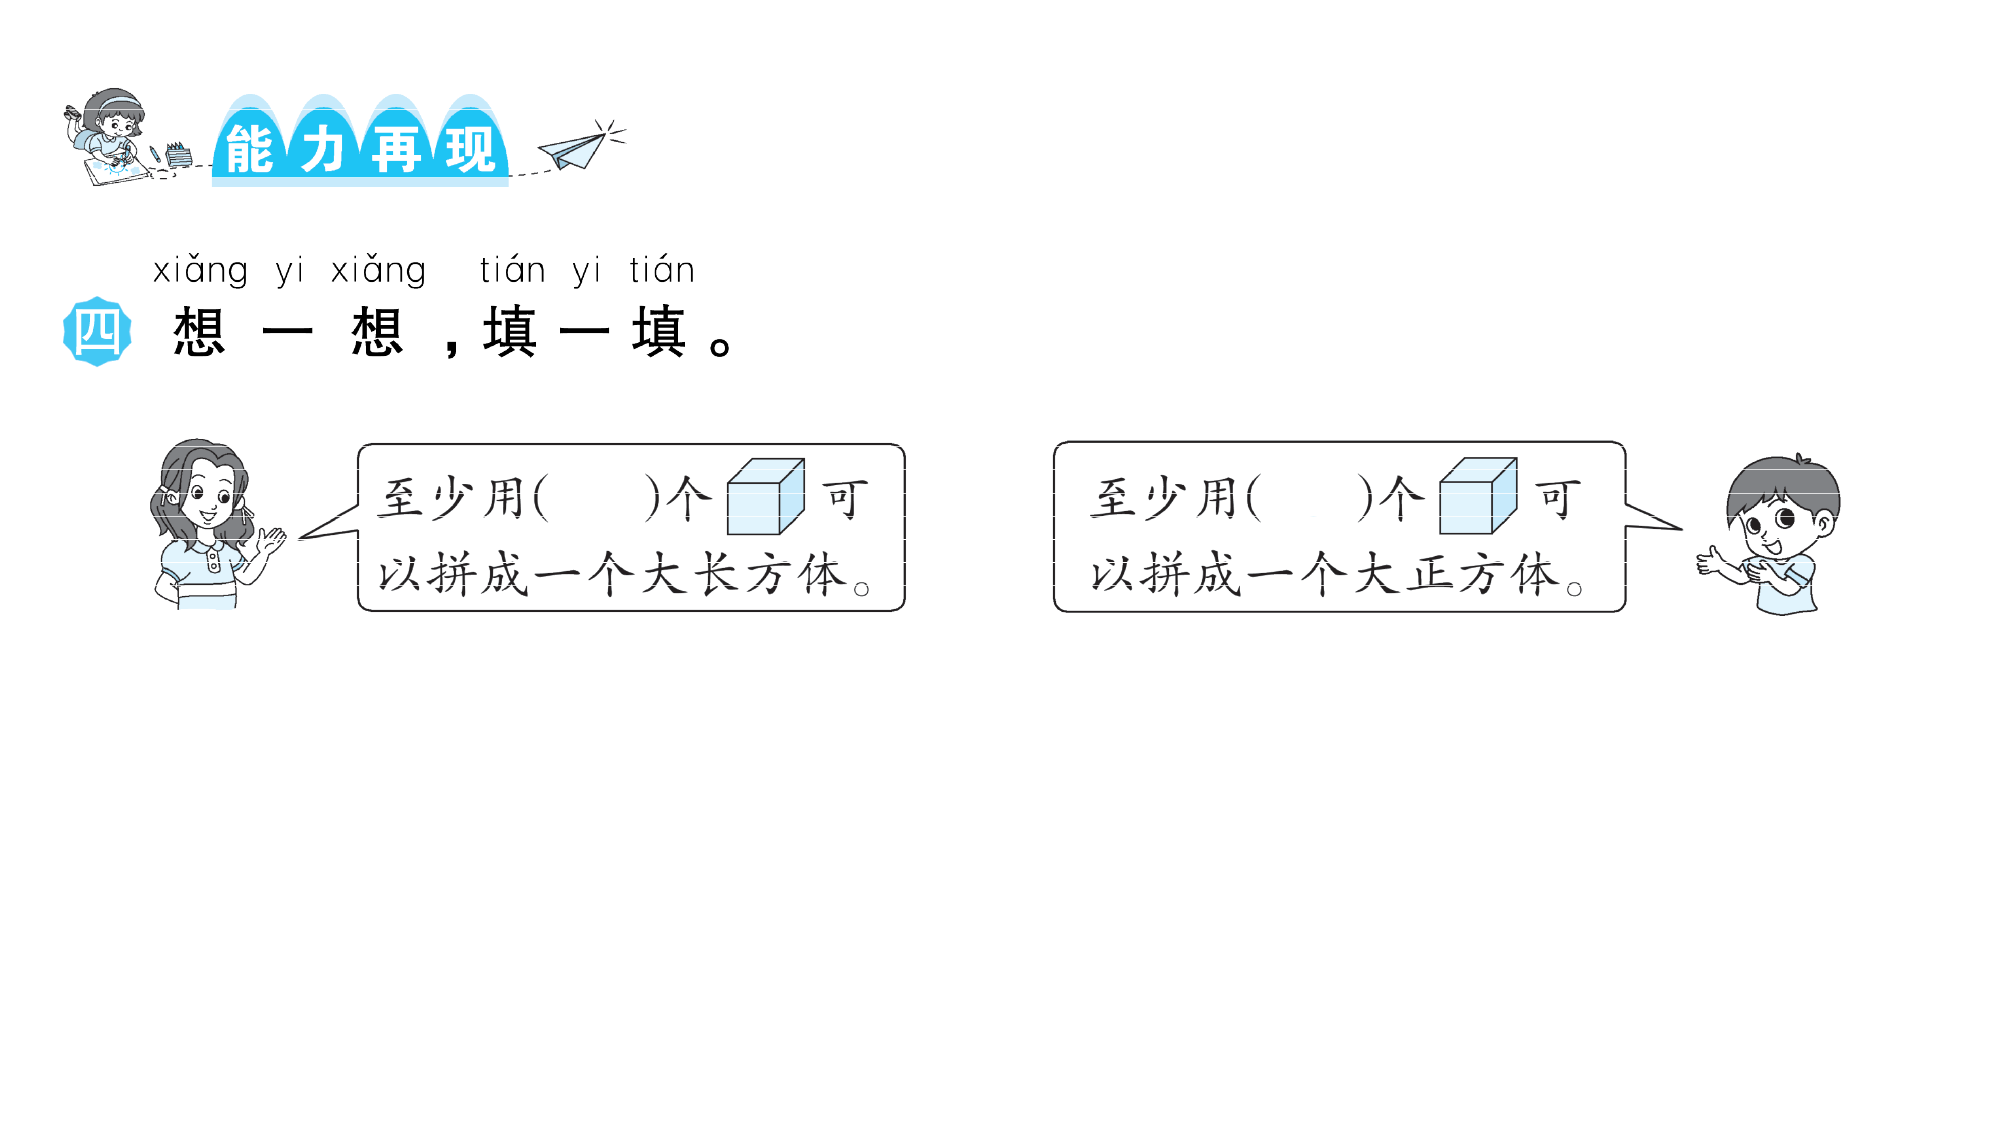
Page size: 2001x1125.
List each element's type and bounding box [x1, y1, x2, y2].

picture [58, 58, 1949, 664]
